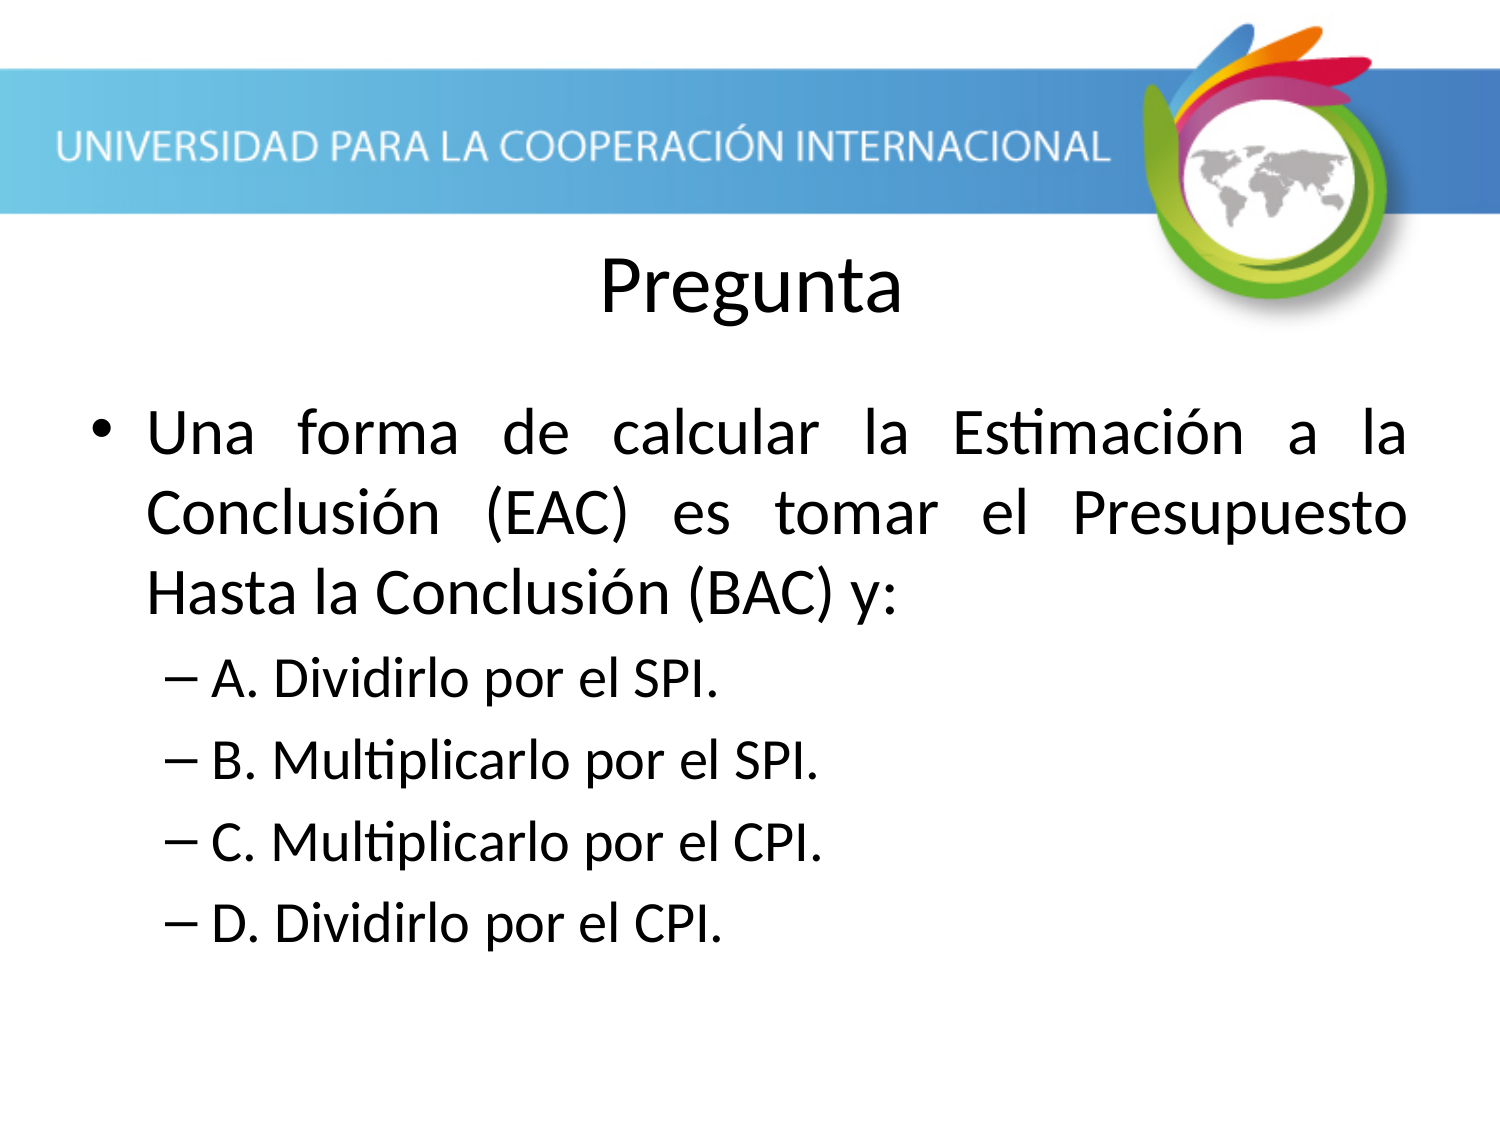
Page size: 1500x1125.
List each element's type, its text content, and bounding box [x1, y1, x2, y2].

title Pregunta [76, 196, 1428, 362]
picture [0, 0, 1500, 1125]
list Una forma de calcular la Estimación a la Conclusión (EAC) es tomar el Presupuesto Hasta la Conclusión (BAC) y: A. Dividirlo por el SPI. B. Multiplicarlo por el SPI. C. Multiplicarlo por el CPI. D. Dividirlo por el CPI. [74, 379, 1426, 1036]
